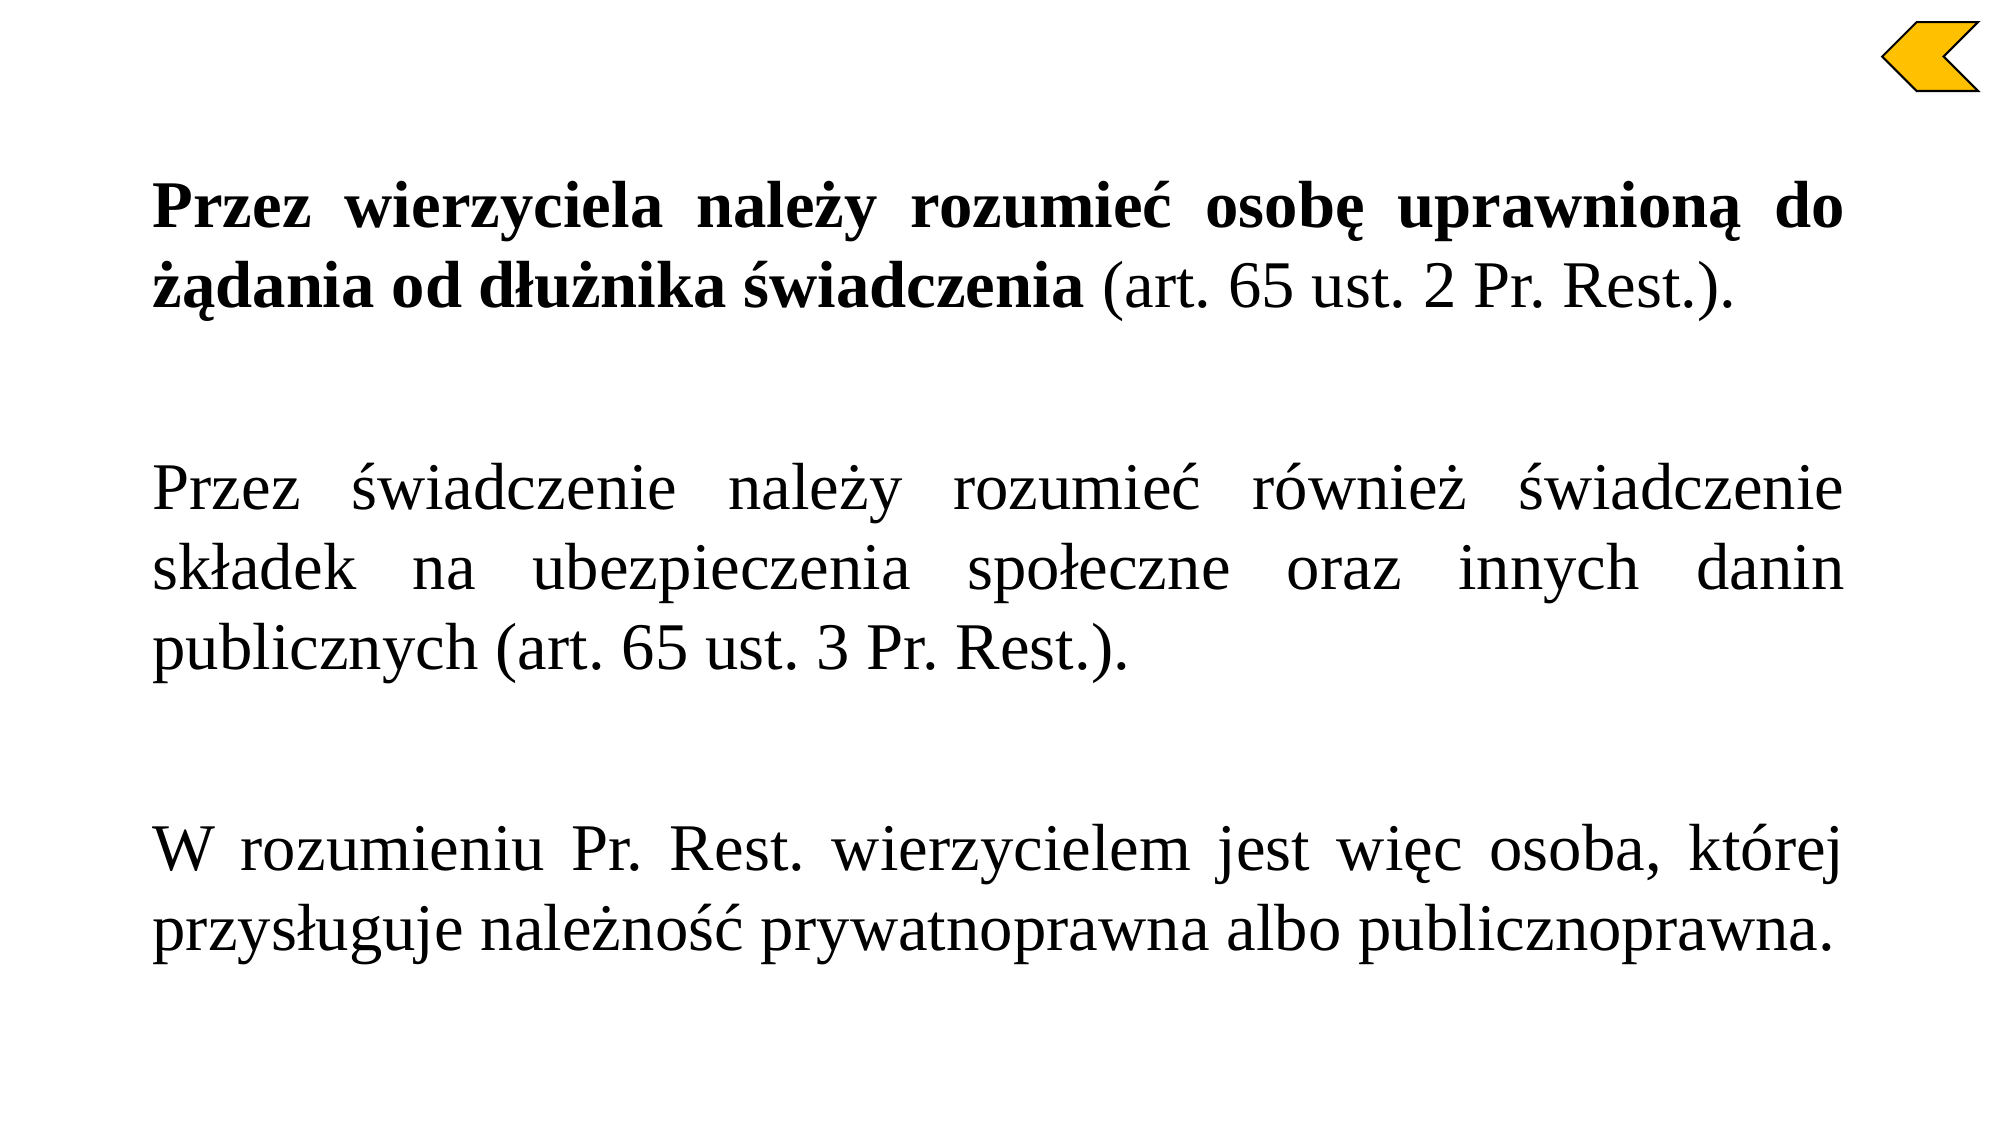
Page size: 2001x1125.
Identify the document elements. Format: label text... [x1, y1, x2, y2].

text_box [1880, 21, 1981, 93]
list Przez wierzyciela należy rozumieć osobę uprawnioną do żądania od dłużnika świadczenia (art. 65 ust. 2 Pr. Rest.). Przez świadczenie należy rozumieć również świadczenie składek na ubezpieczenia społeczne oraz innych danin publicznych (art. 65 ust. 3 Pr. Rest.). W rozumieniu Pr. Rest. wierzycielem jest więc osoba, której przysługuje należność prywatnoprawna albo publicznoprawna. [137, 109, 1863, 1015]
